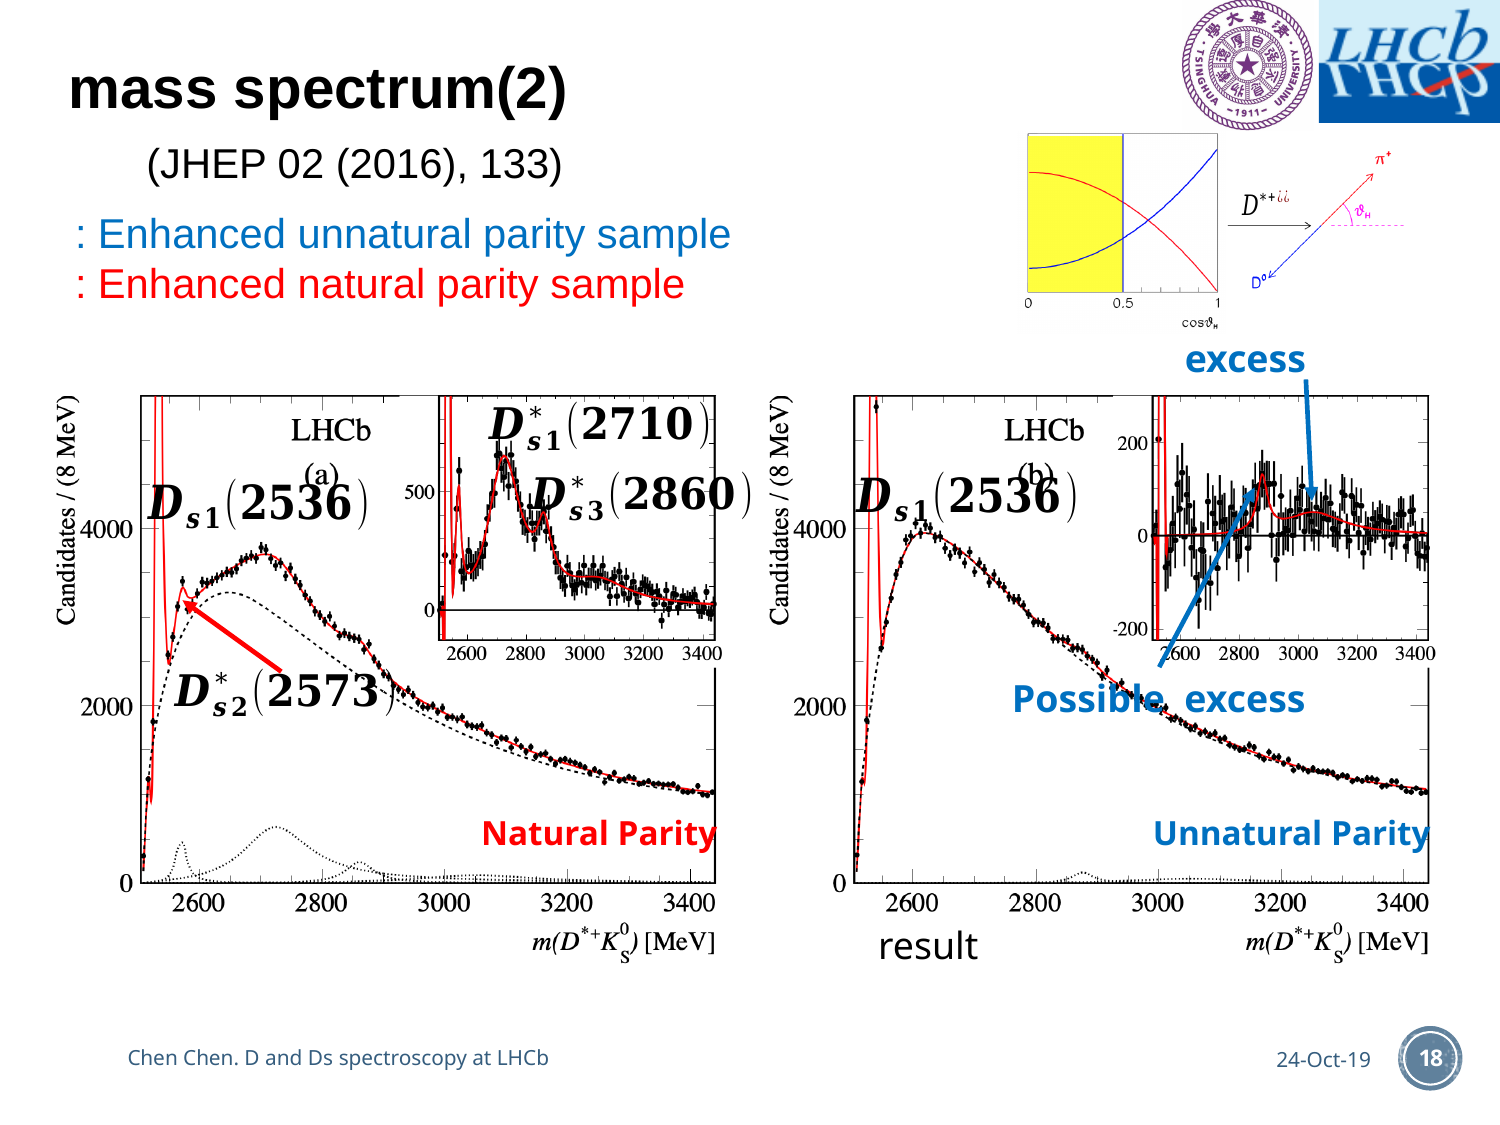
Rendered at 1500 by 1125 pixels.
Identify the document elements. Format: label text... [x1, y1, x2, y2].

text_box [1228, 150, 1499, 295]
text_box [27, 326, 1445, 985]
text_box (JHEP 02 (2016), 133) [56, 129, 636, 195]
picture [1017, 0, 1500, 333]
picture [1320, 2, 1499, 122]
footer Chen Chen. D and Ds spectroscopy at LHCb [112, 1028, 891, 1089]
slide_number 18 [1391, 1028, 1471, 1089]
slide_number 24-Oct-19 [982, 1028, 1386, 1089]
